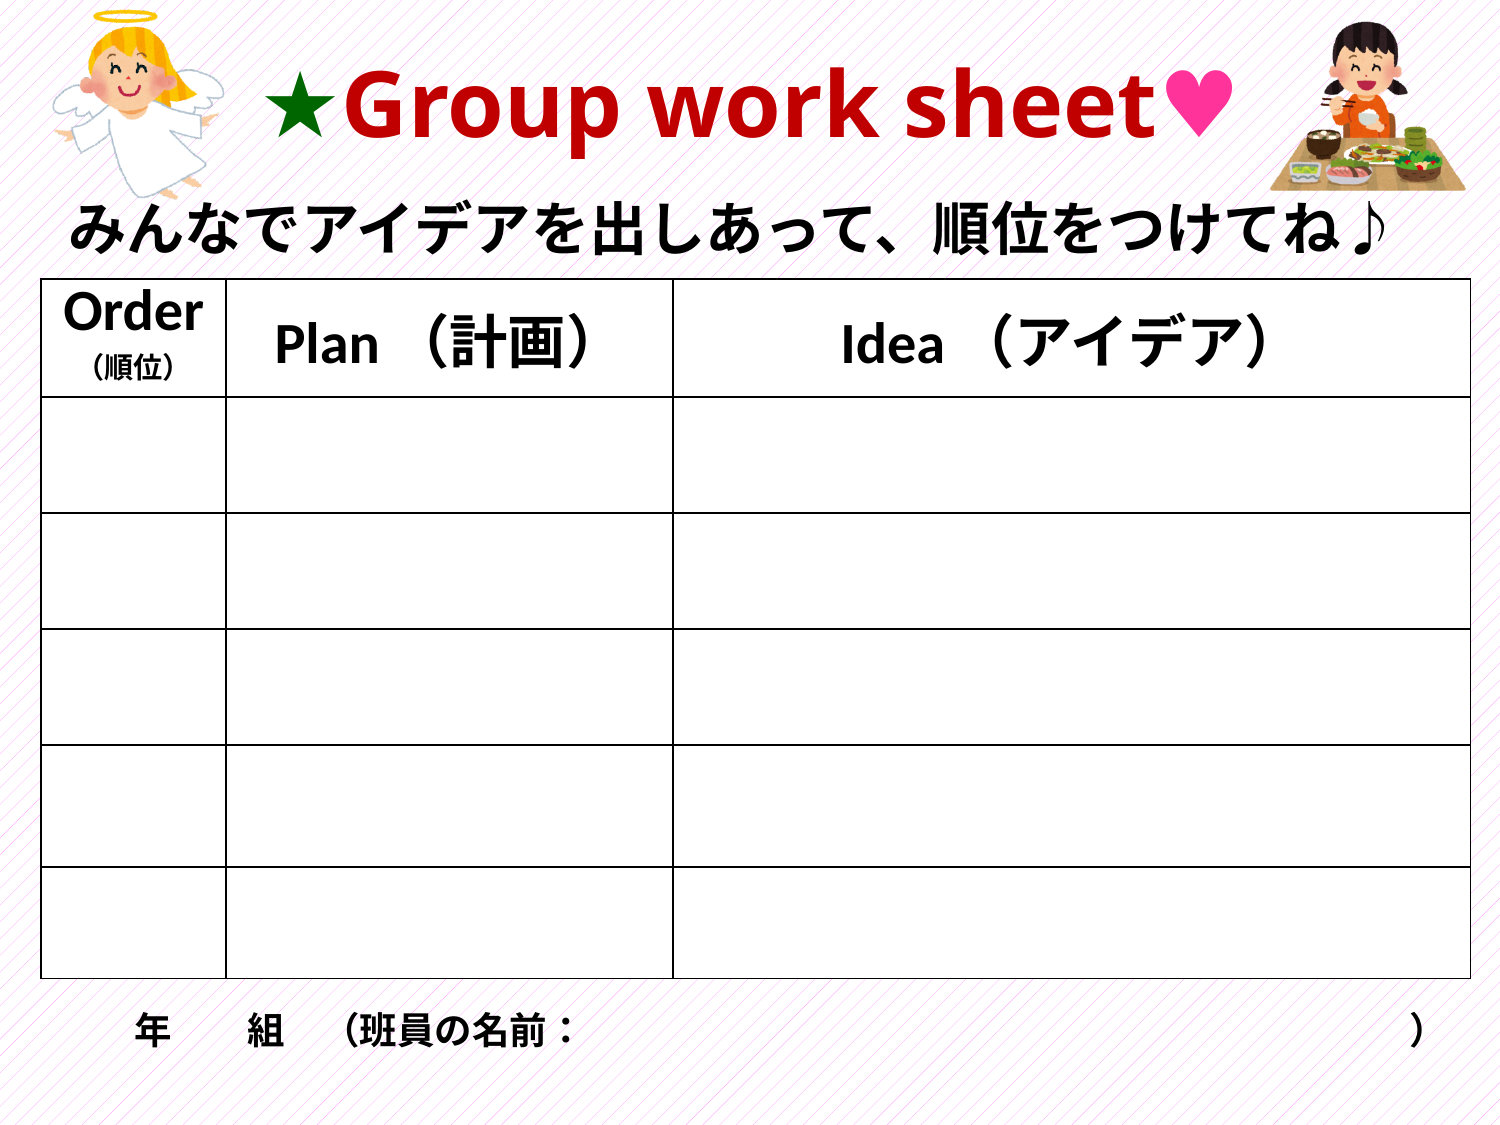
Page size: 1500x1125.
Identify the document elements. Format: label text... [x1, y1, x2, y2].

table_cell [674, 746, 1470, 866]
table_cell [674, 630, 1470, 744]
table_cell [42, 746, 225, 866]
table_cell [42, 398, 225, 512]
list みんなでアイデアを出しあって、順位をつけてね♪ [53, 979, 1459, 1035]
table_header Idea（アイデア） [674, 280, 1470, 396]
table_cell [42, 514, 225, 628]
table_cell [674, 398, 1470, 512]
table_header Order （順位） [42, 280, 225, 396]
picture [47, 5, 226, 204]
table_cell [42, 868, 225, 978]
table_cell [674, 868, 1470, 978]
table_cell [227, 514, 672, 628]
text_box 年 組 （班員の名前： ） [64, 999, 1471, 1060]
title ★Group work sheet♥ [227, 7, 1259, 184]
table_cell [227, 630, 672, 744]
table_cell [227, 868, 672, 978]
picture [1263, 4, 1471, 193]
table_cell [674, 514, 1470, 628]
table_cell [227, 398, 672, 512]
list みんなでアイデアを出しあって、順位をつけてね♪ [53, 184, 1459, 278]
table_cell [227, 746, 672, 866]
table_header Plan（計画） [227, 280, 672, 396]
table_cell [42, 630, 225, 744]
